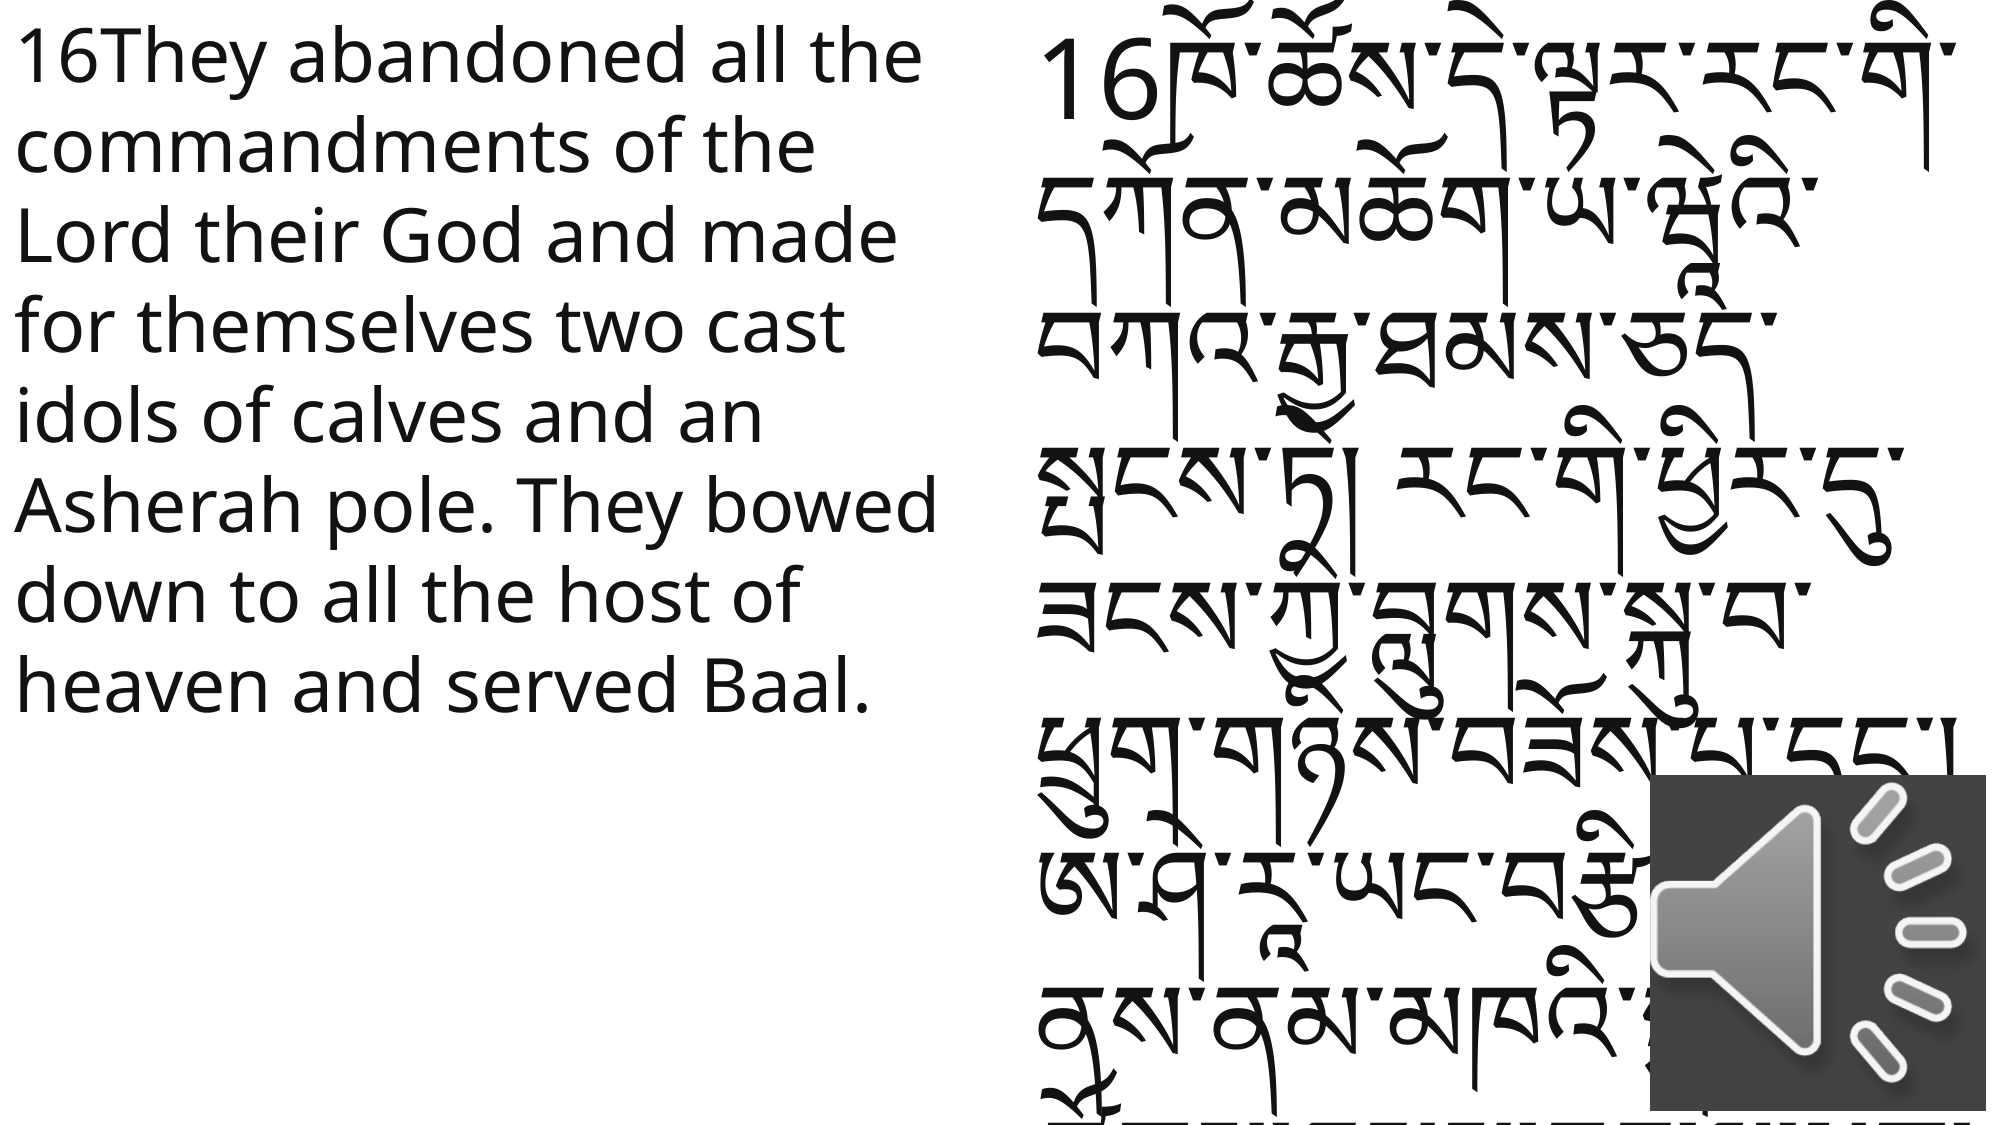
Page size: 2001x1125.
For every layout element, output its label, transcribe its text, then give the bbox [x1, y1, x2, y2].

text_box 16They abandoned all the commandments of the Lord their God and made for themselves two cast idols of calves and an Asherah pole. They bowed down to all the host of heaven and served Baal. [0, 0, 981, 1125]
text_box 16ཁོ་ཚོས་དེ་ལྟར་རང་གི་དཀོན་མཆོག་ཡ་ཝཱེའི་བཀའ་རྒྱ་ཐམས་ཅད་སྤངས་ཏེ། རང་གི་ཕྱིར་དུ་ཟངས་ཀྱི་བླུགས་སྐུ་བ་ཕྲུག་གཉིས་བཟོས་པ་དང་། ཨ་ཤེ་རཱ་ཡང་བརྩིགས་ནས་ནམ་མཁའི་སྐར་ཚོགས་ཐམས་ཅད་ལ་ཕྱག་བཙལ་ཞིང་པཱ་ཨལ་བསྟེན་ཏོ། [1019, 0, 2000, 1125]
picture [1648, 773, 1987, 1112]
